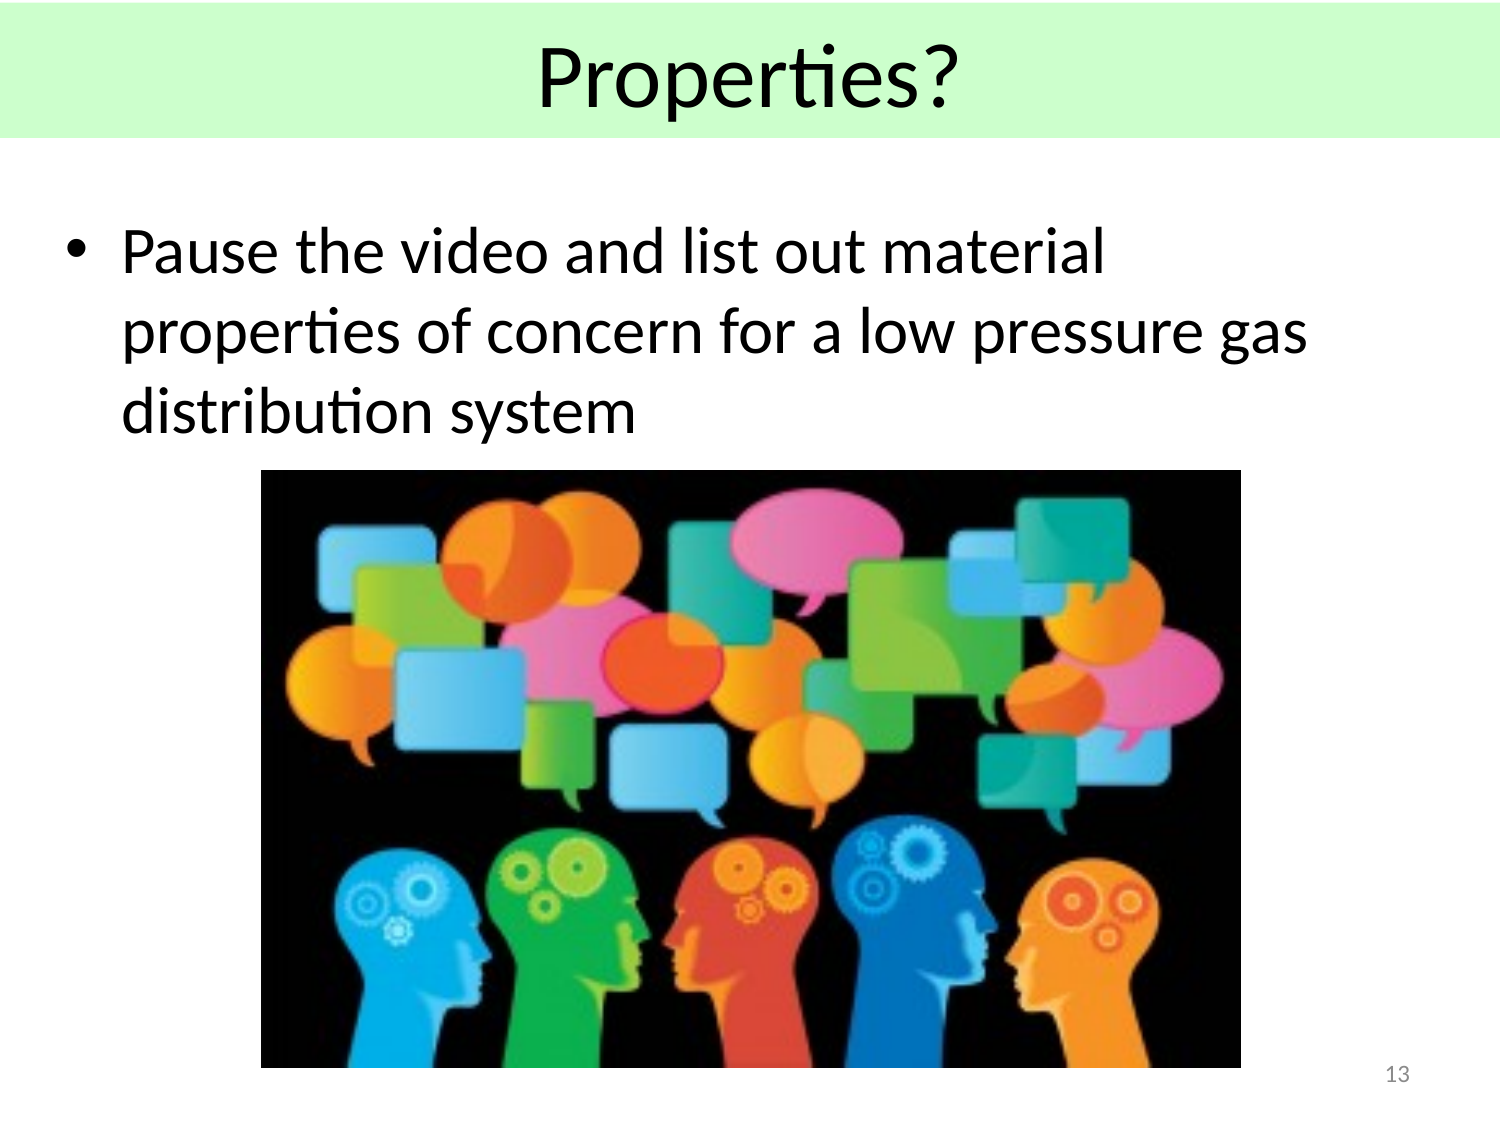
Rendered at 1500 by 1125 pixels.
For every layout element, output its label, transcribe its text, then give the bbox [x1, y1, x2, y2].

title Properties? [0, 2, 1500, 138]
picture [261, 470, 1241, 1068]
list Pause the video and list out material properties of concern for a low pressure gas distribution system [49, 199, 1400, 942]
slide_number 13 [1074, 1042, 1425, 1103]
